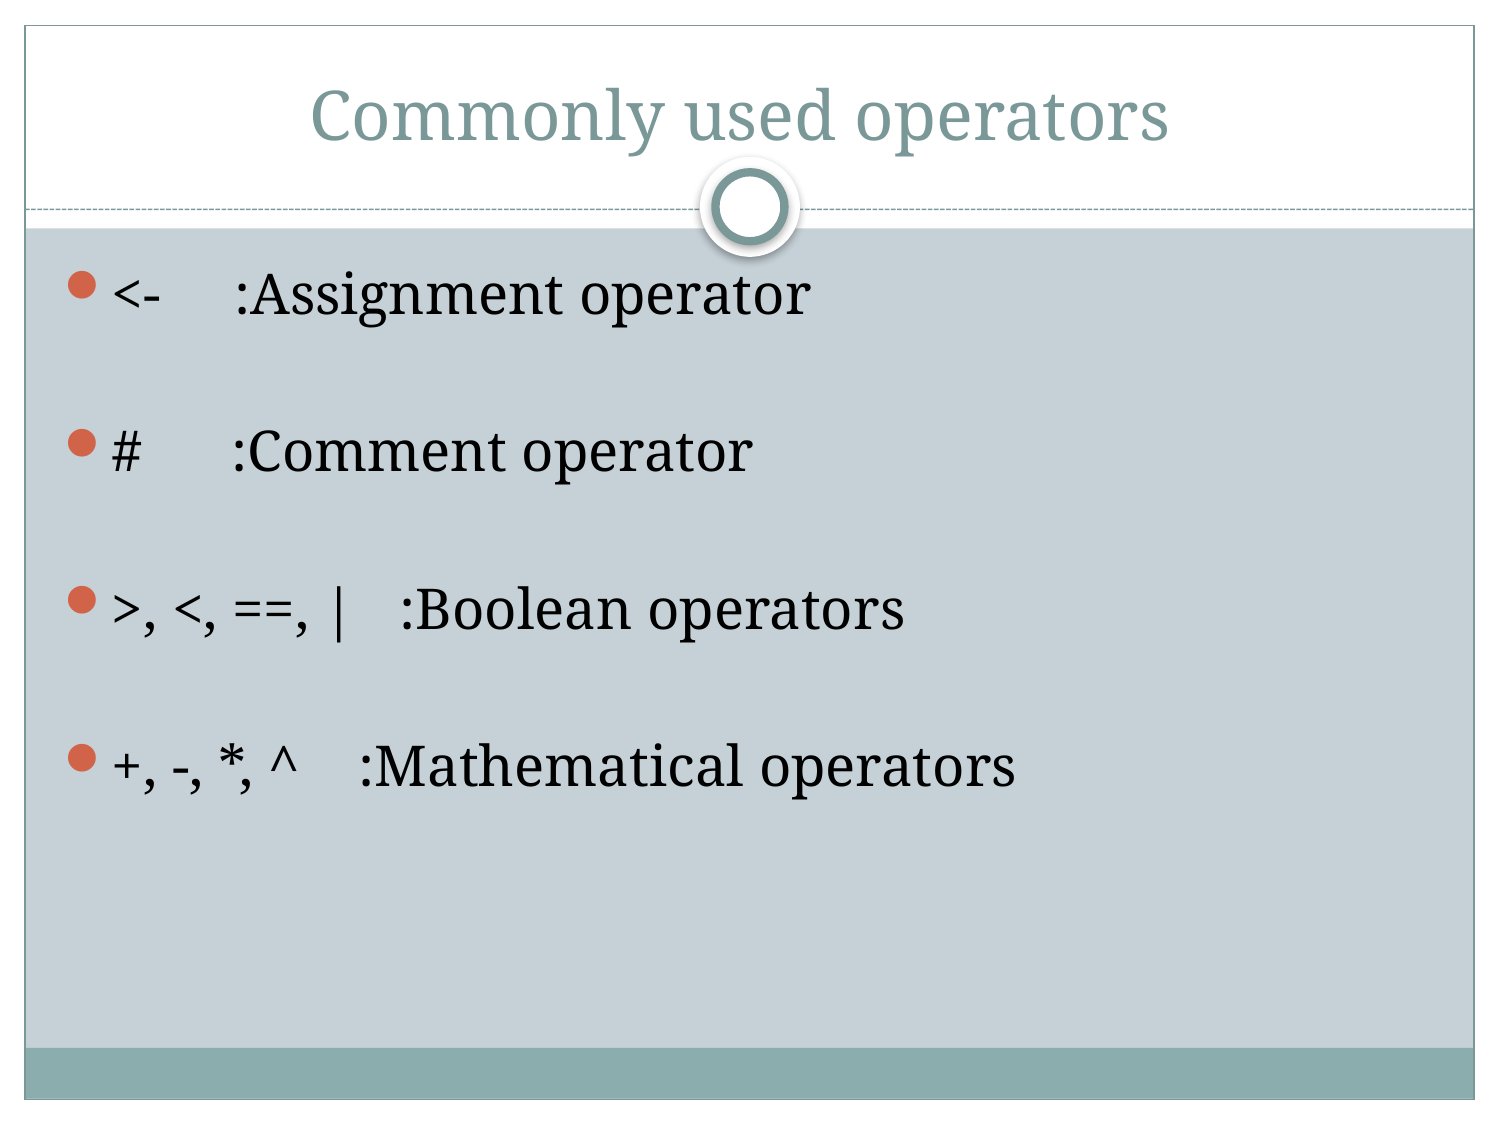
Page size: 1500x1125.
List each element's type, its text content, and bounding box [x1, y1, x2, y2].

list <- :Assignment operator # :Comment operator >, <, ==, | :Boolean operators +, -, *, ^ :Mathematical operators [49, 250, 1445, 1001]
title Commonly used operators [49, 37, 1450, 162]
